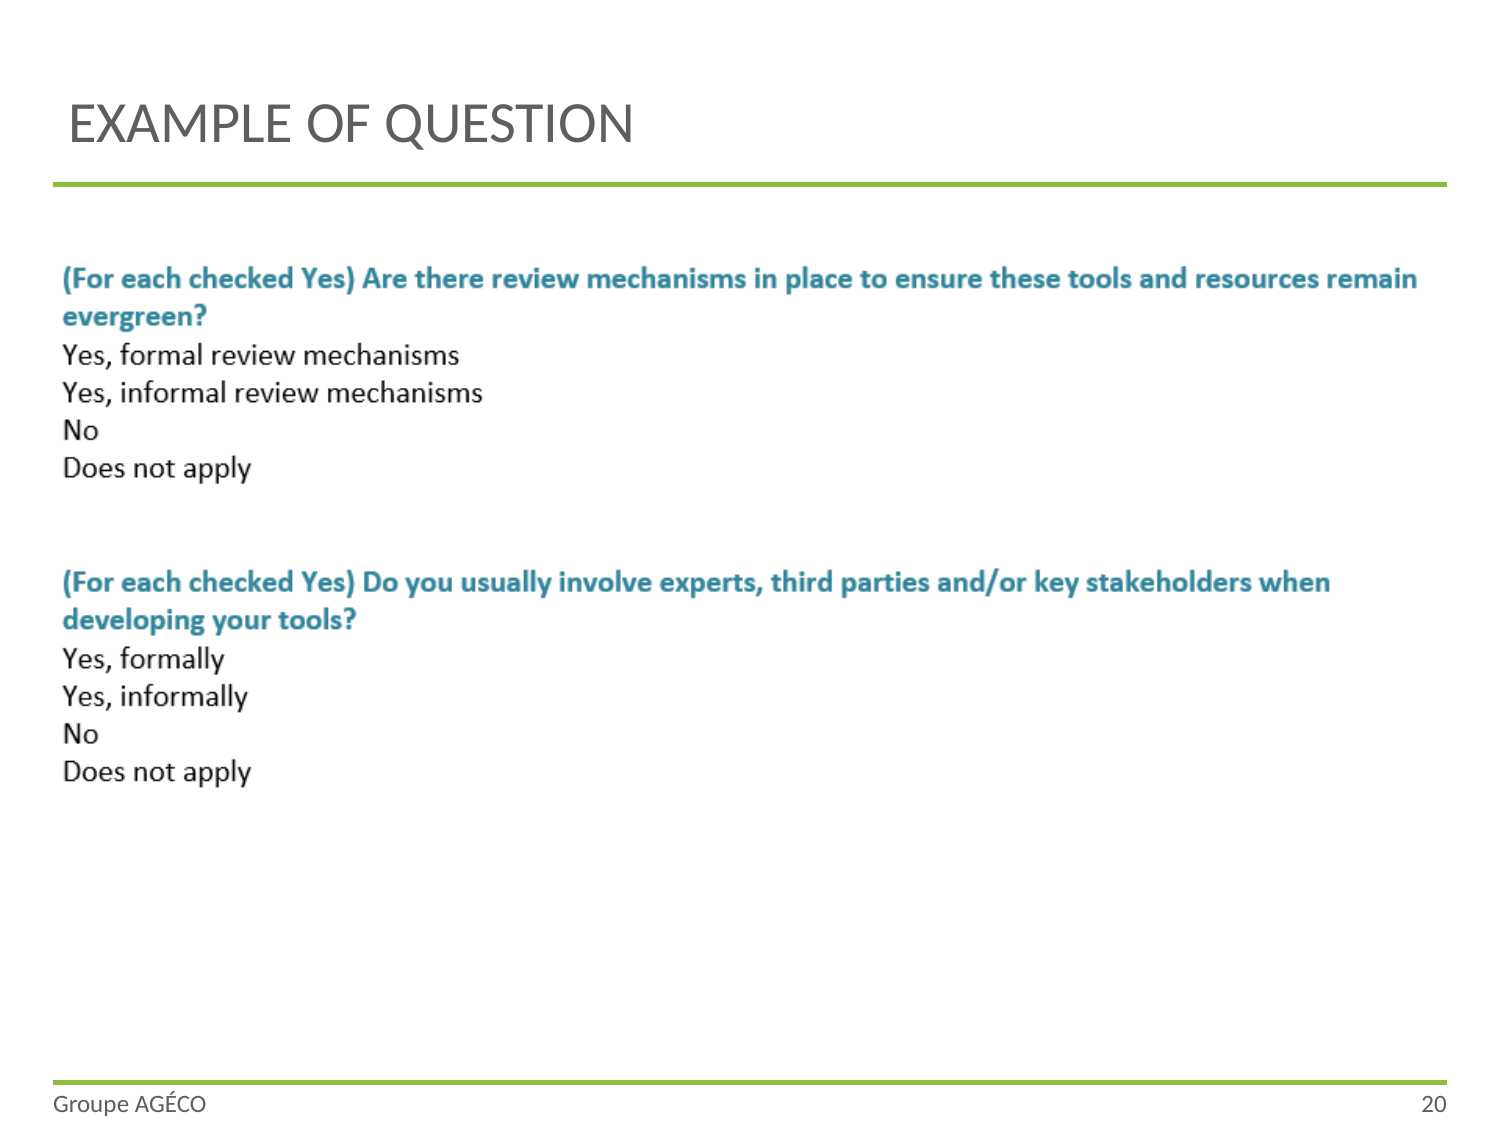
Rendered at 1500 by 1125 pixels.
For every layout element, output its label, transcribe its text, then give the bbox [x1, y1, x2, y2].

title Example of question [53, 45, 1447, 193]
slide_number 20 [1198, 1082, 1447, 1124]
picture [47, 243, 1453, 808]
footer Groupe AGÉCO [53, 1082, 325, 1124]
